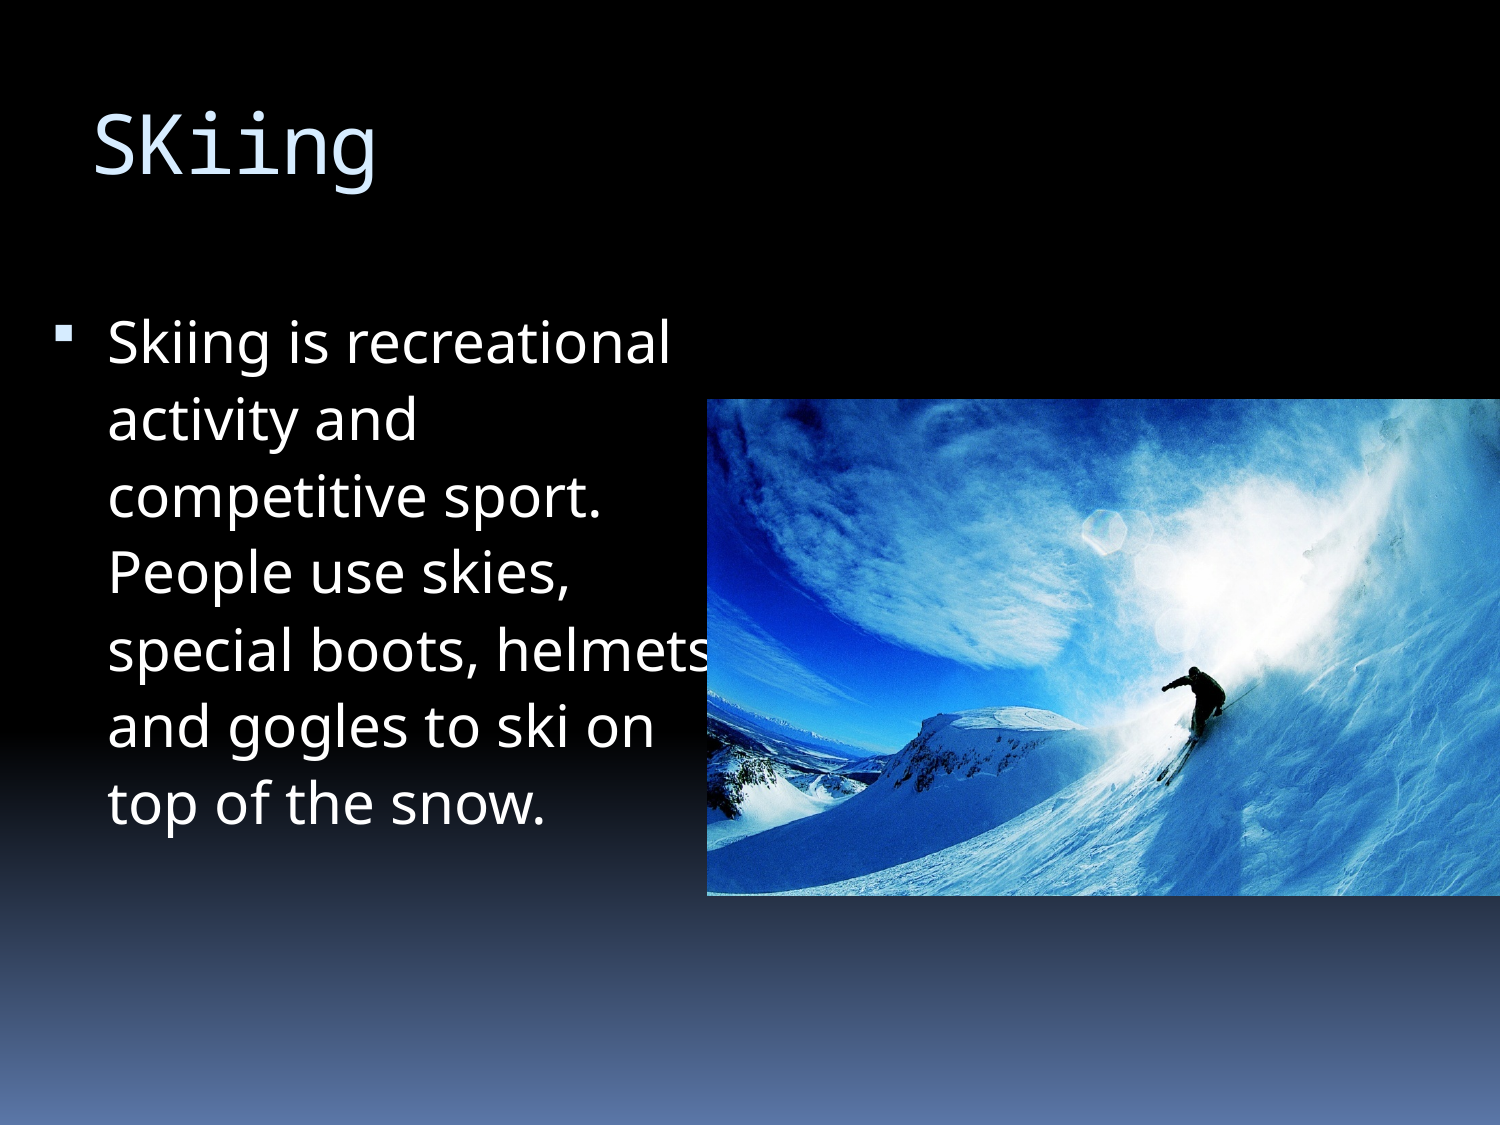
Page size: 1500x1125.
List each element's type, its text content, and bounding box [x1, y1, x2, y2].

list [706, 399, 1500, 896]
title SKiing [75, 84, 1425, 235]
list Skiing is recreational activity and competitive sport. People use skies, special boots, helmets and gogles to ski on top of the snow. [24, 290, 739, 1034]
